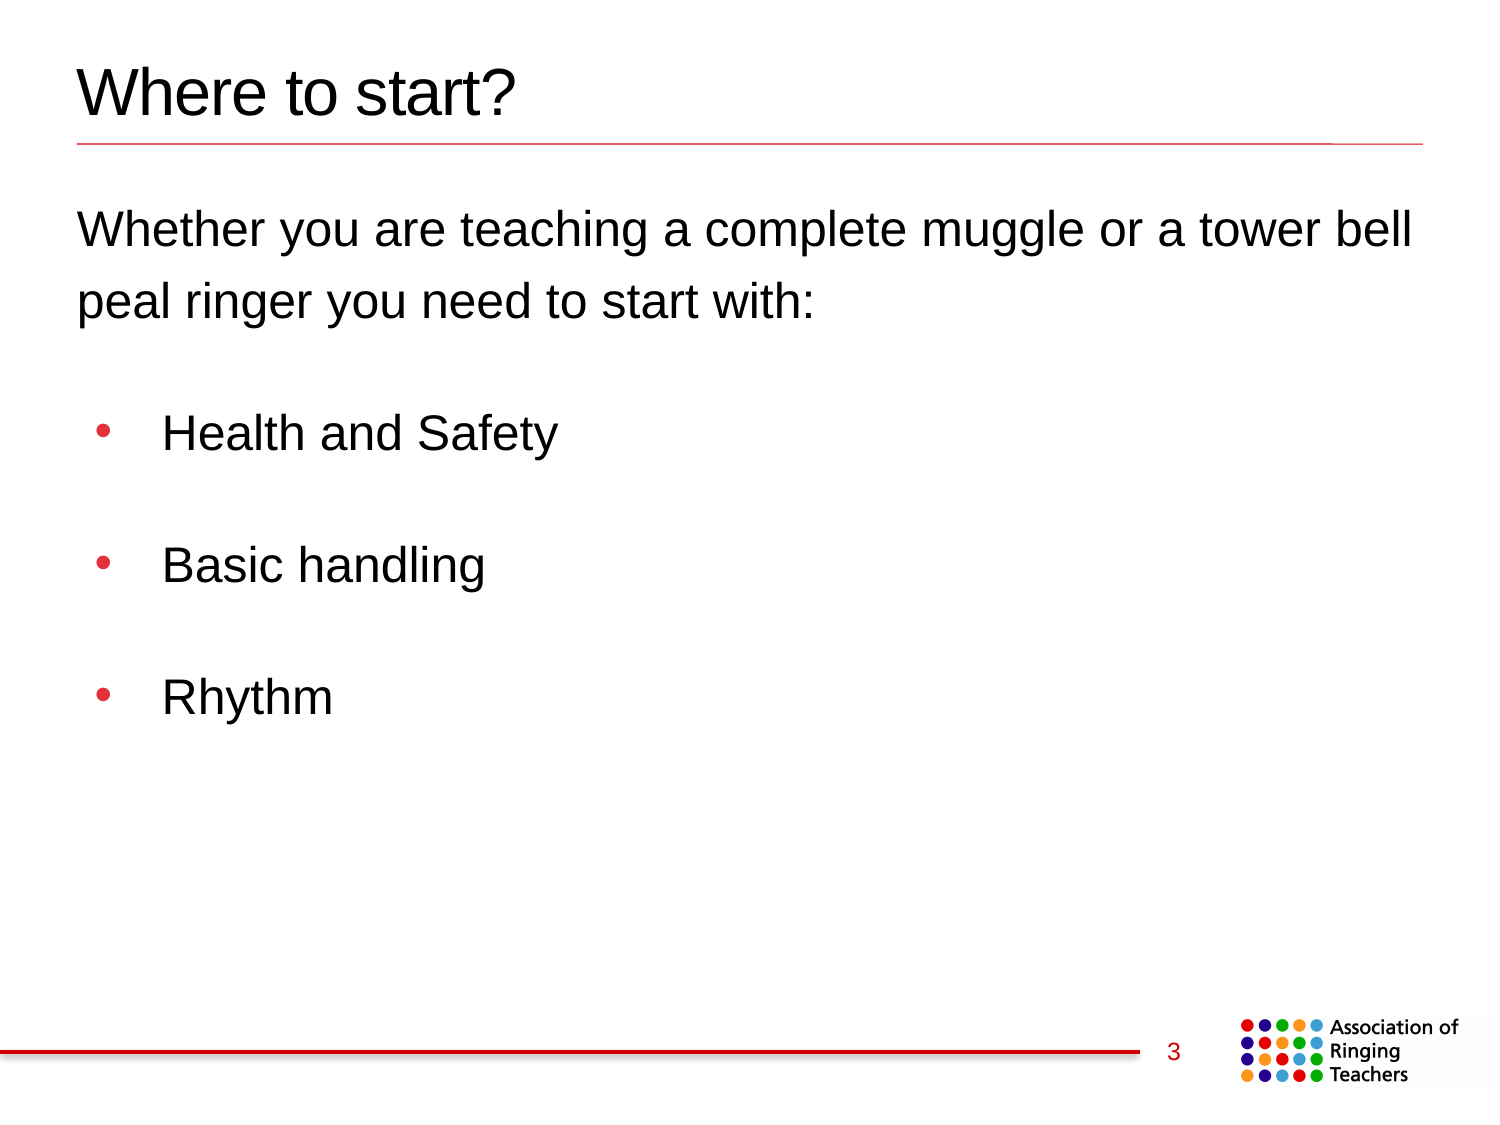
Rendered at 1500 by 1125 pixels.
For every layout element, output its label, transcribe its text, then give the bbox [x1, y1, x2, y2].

list Whether you are teaching a complete muggle or a tower bell peal ringer you need to start with: Health and Safety Basic handling Rhythm [76, 184, 1424, 1024]
title Where to start? [76, 6, 1424, 129]
